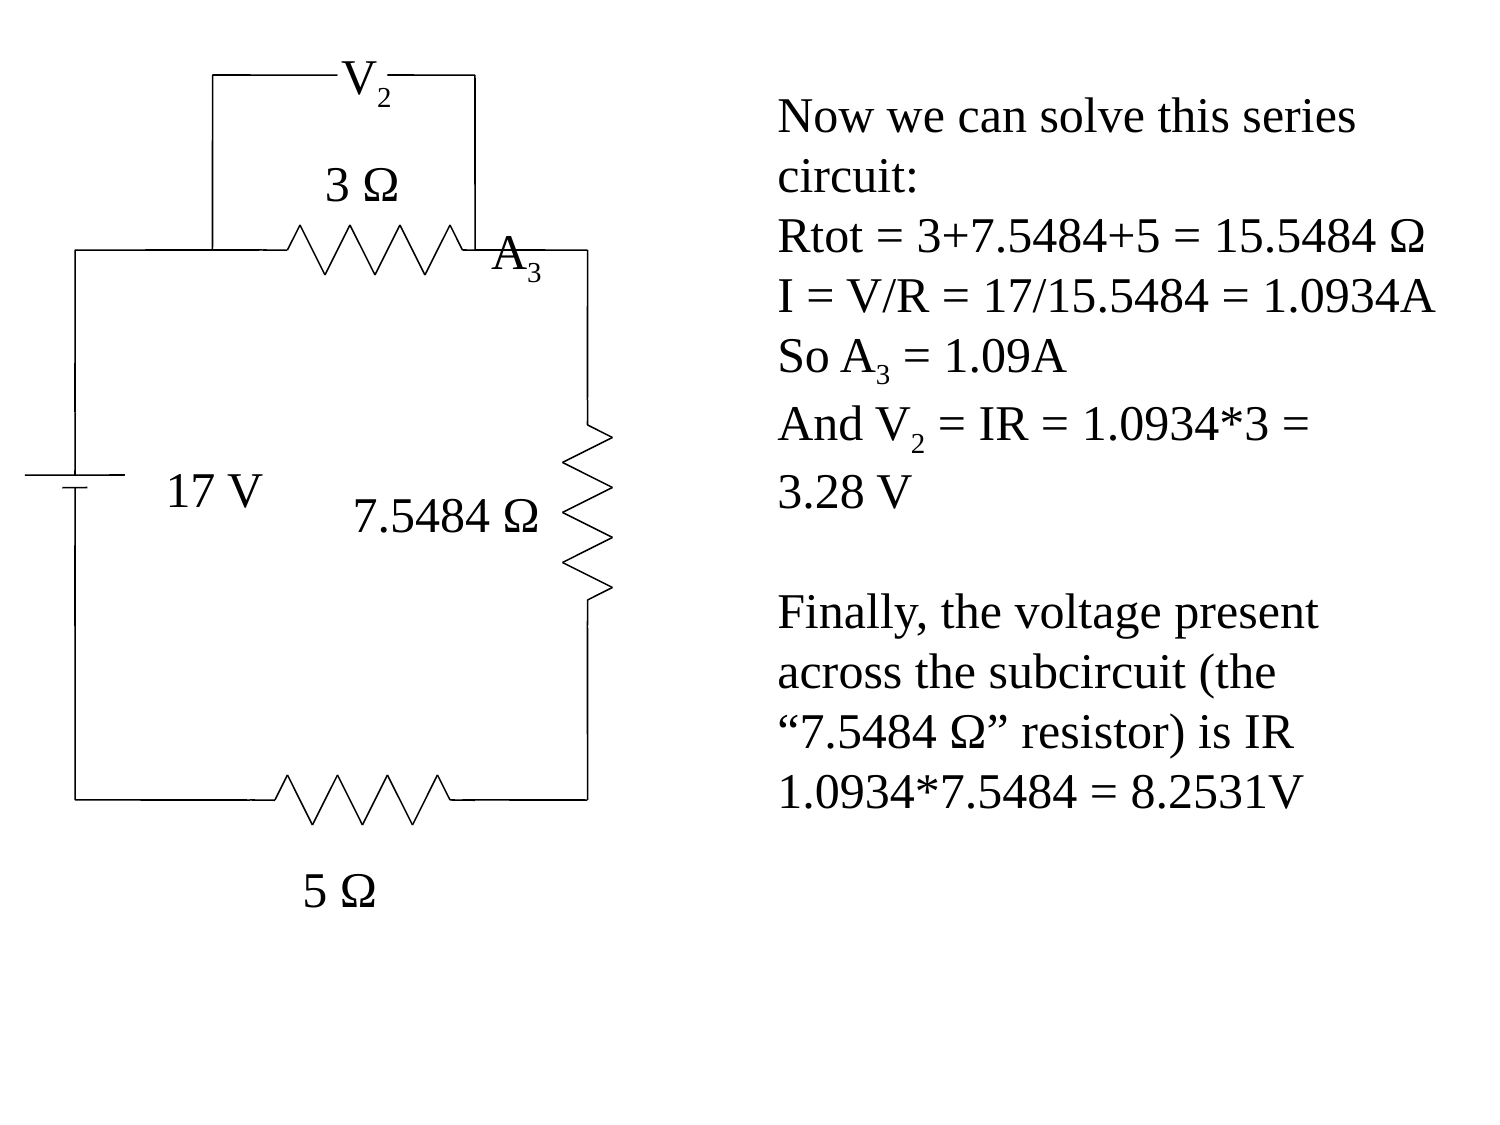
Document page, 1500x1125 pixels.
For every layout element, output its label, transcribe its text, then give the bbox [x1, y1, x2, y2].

text_box 7.5484 Ω [337, 474, 555, 550]
text_box 3 Ω [310, 144, 415, 219]
text_box V2 [326, 37, 407, 121]
text_box 17 V [150, 449, 279, 525]
text_box 5 Ω [287, 849, 393, 925]
text_box A3 [476, 212, 557, 296]
text_box Now we can solve this series circuit: Rtot = 3+7.5484+5 = 15.5484 Ω I = V/R = 17/15.5484 = 1.0934A So A3 = 1.09A And V2 = IR = 1.0934*3 = 3.28 V Finally, the voltage present across the subcircuit (the “7.5484 Ω” resistor) is IR 1.0934*7.5484 = 8.2531V [762, 74, 1463, 827]
